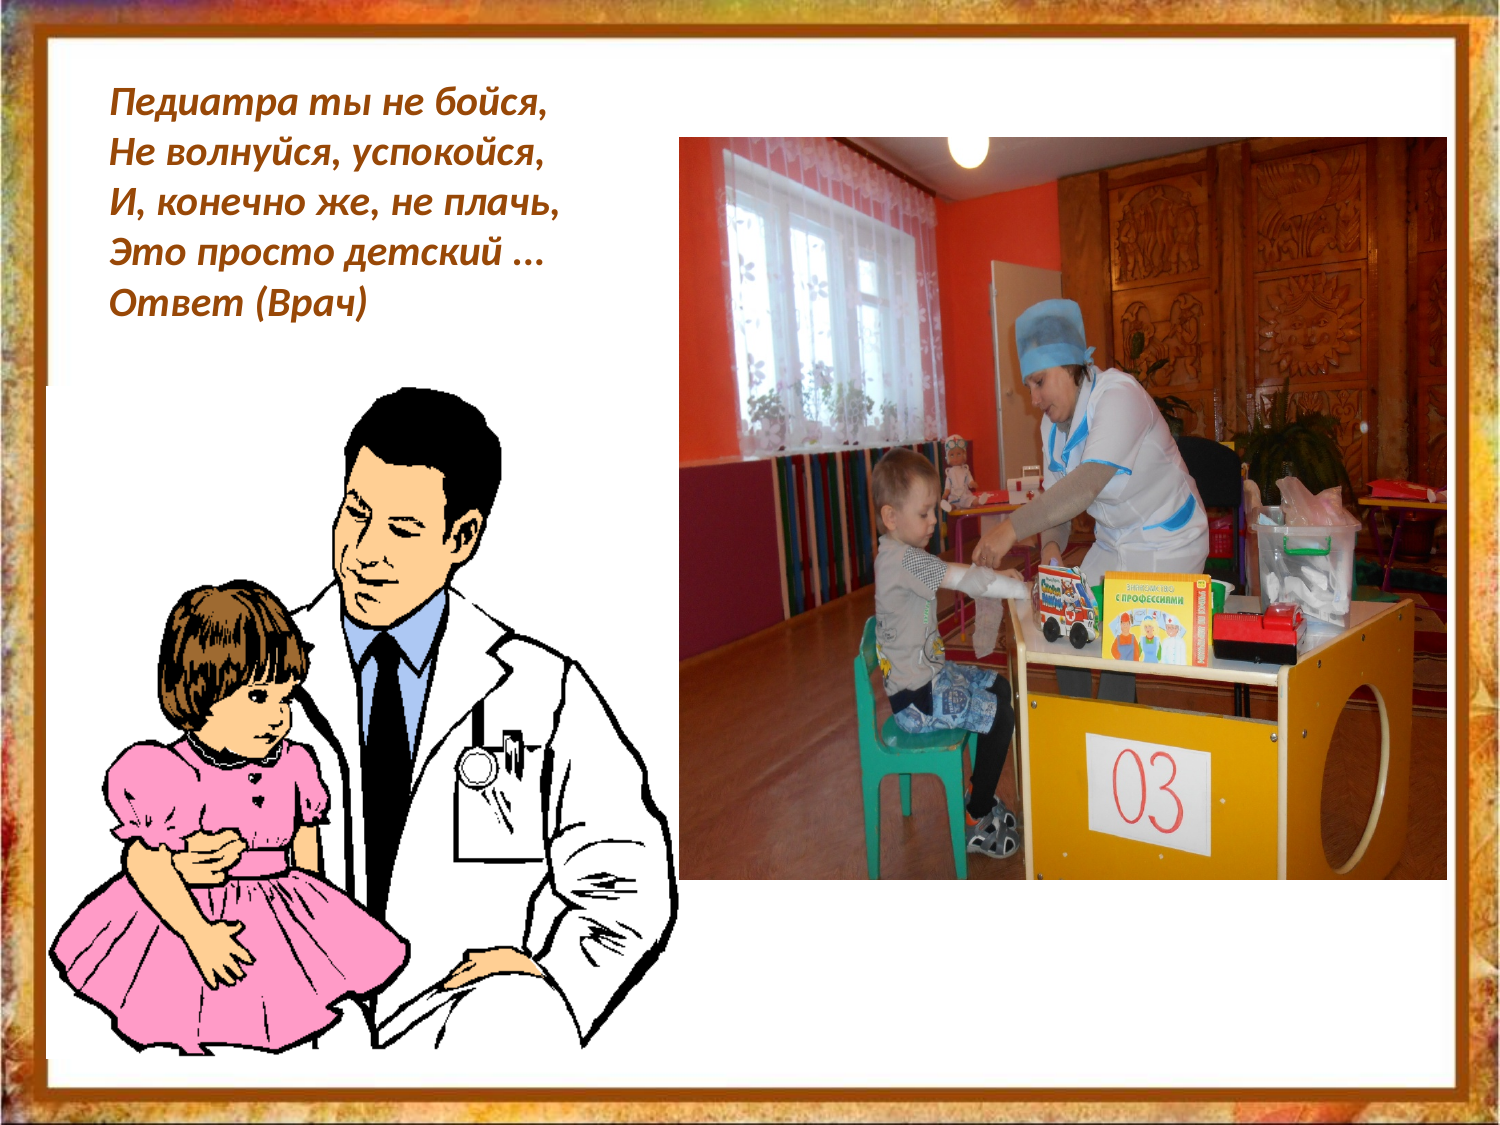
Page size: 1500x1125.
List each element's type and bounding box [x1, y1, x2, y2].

picture [0, 0, 1500, 1125]
list [678, 136, 1448, 880]
